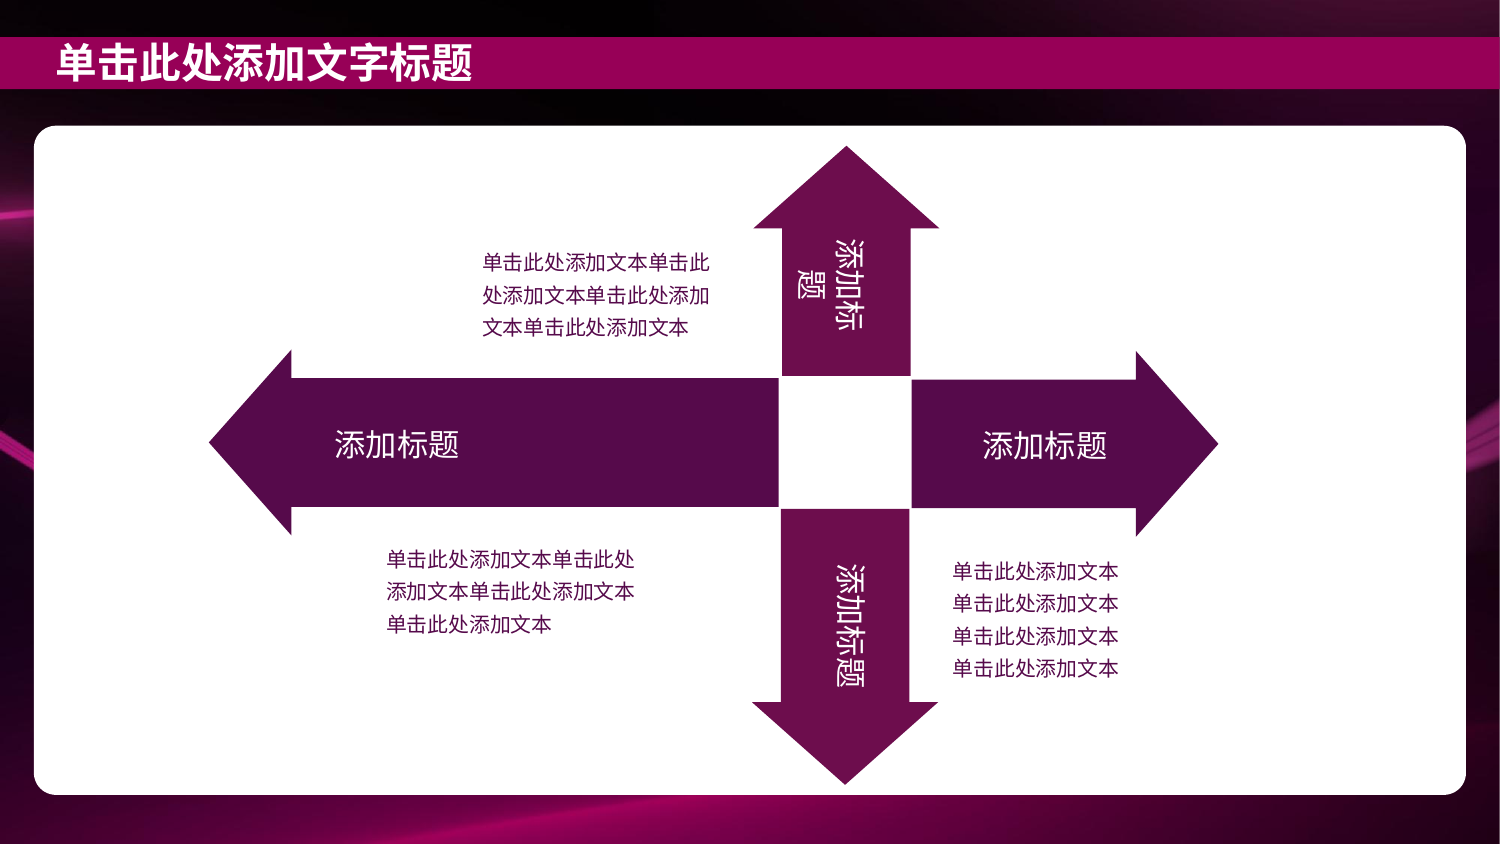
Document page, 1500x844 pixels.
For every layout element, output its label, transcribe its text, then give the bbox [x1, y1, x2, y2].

text_box 添加标题 [288, 417, 506, 470]
text_box 添加标题 [810, 528, 879, 724]
text_box 添加标题 [808, 211, 877, 359]
picture [0, 90, 1500, 844]
text_box [208, 349, 779, 536]
text_box [753, 145, 940, 376]
text_box [752, 508, 939, 785]
text_box 单击此处添加文字标题 [41, 29, 489, 95]
text_box 单击此处添加文本单击此处添加文本单击此处添加文本单击此处添加文本 [467, 235, 744, 348]
picture [0, 0, 1500, 37]
text_box [911, 350, 1219, 537]
text_box 添加标题 [914, 419, 1176, 472]
text_box 单击此处添加文本 单击此处添加文本 单击此处添加文本 单击此处添加文本 [938, 543, 1140, 689]
text_box 单击此处添加文本单击此处添加文本单击此处添加文本单击此处添加文本 [371, 531, 653, 644]
